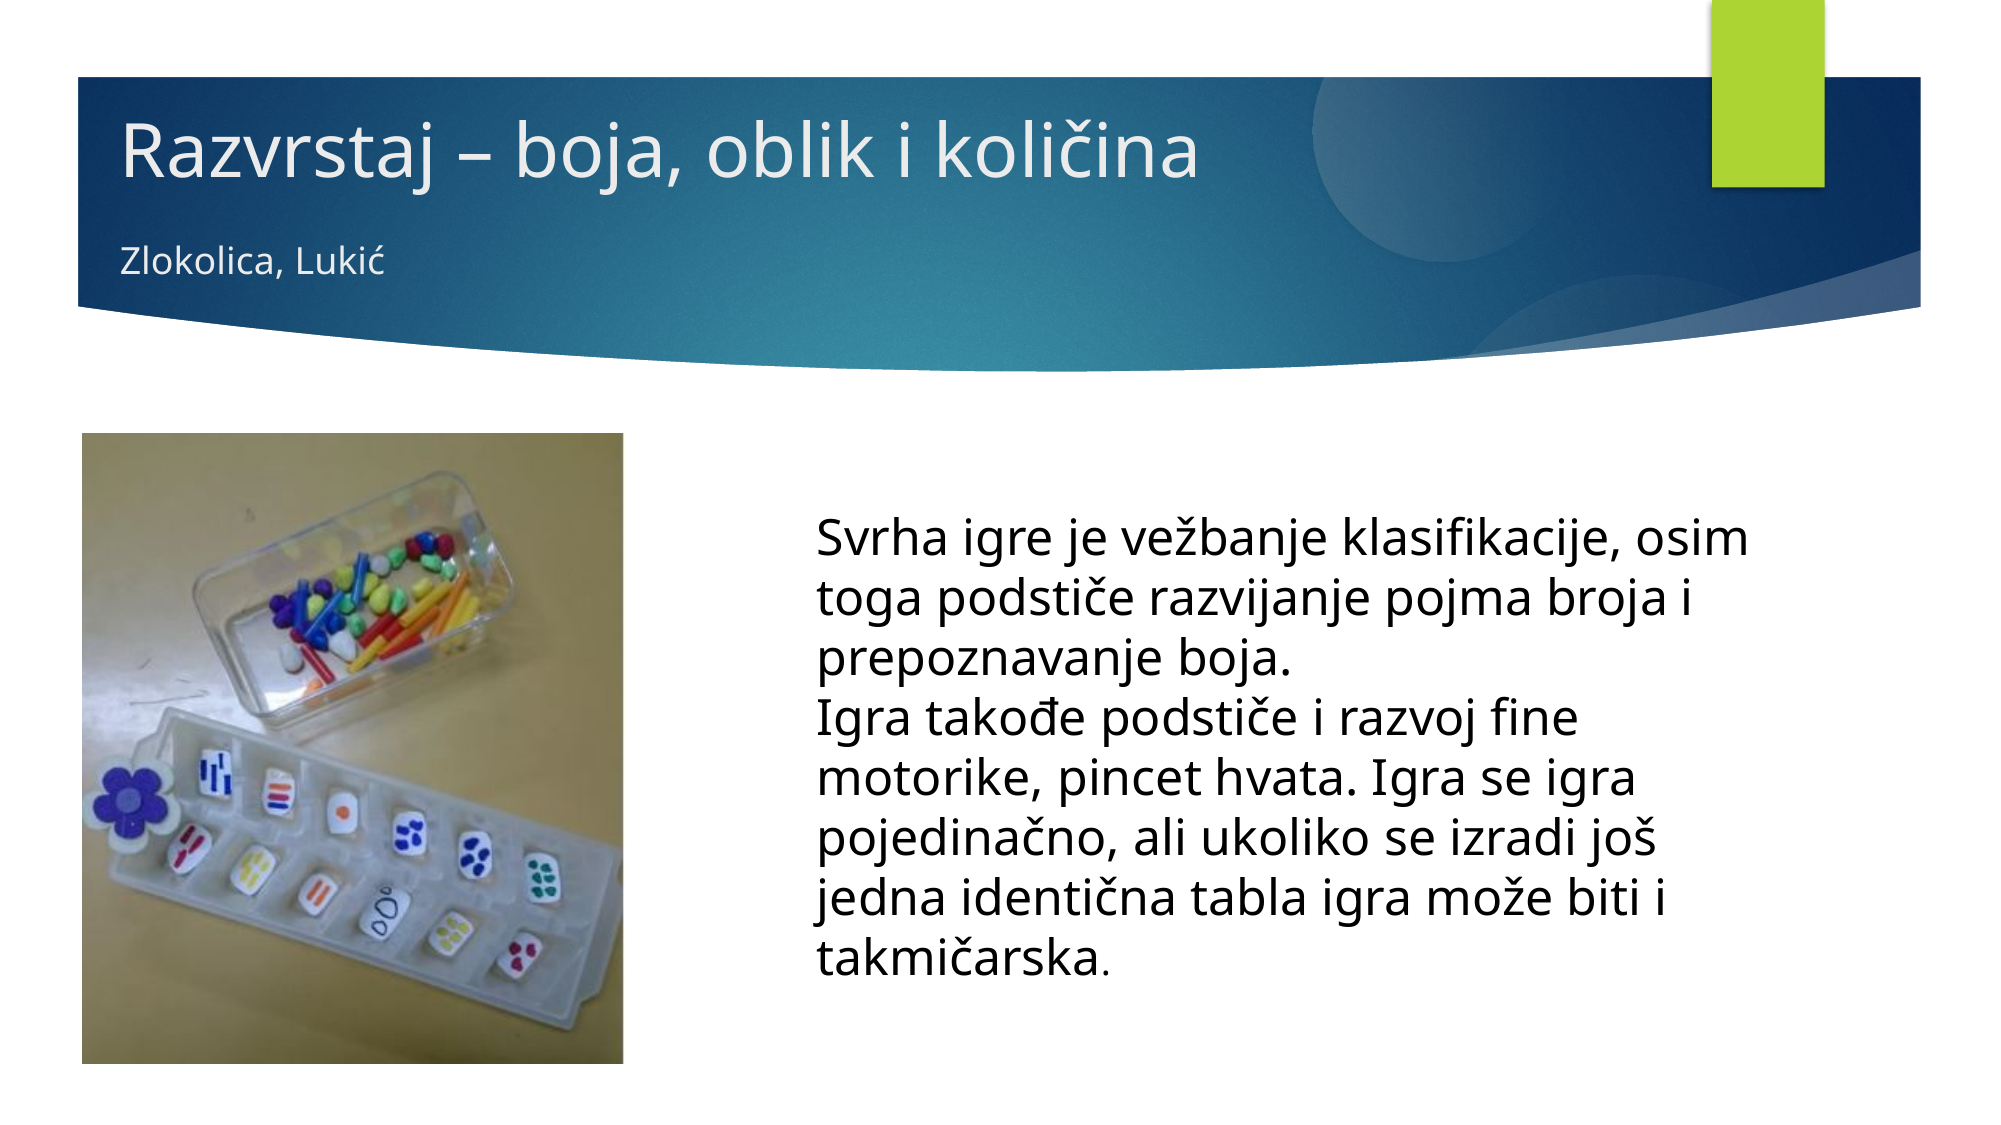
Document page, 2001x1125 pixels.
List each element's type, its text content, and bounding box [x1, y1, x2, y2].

text_box Svrha igre je vežbanje klasifikacije, osim toga podstiče razvijanje pojma broja i prepoznavanje boja. Igra takođe podstiče i razvoj fine motorike, pincet hvata. Igra se igra pojedinačno, ali ukoliko se izradi još jedna identična tabla igra može biti i takmičarska. [802, 498, 1802, 994]
picture [79, 78, 1920, 371]
text_box Razvrstaj – boja, oblik i količina Zlokolica, Lukić [104, 134, 1542, 251]
picture [82, 433, 625, 1064]
